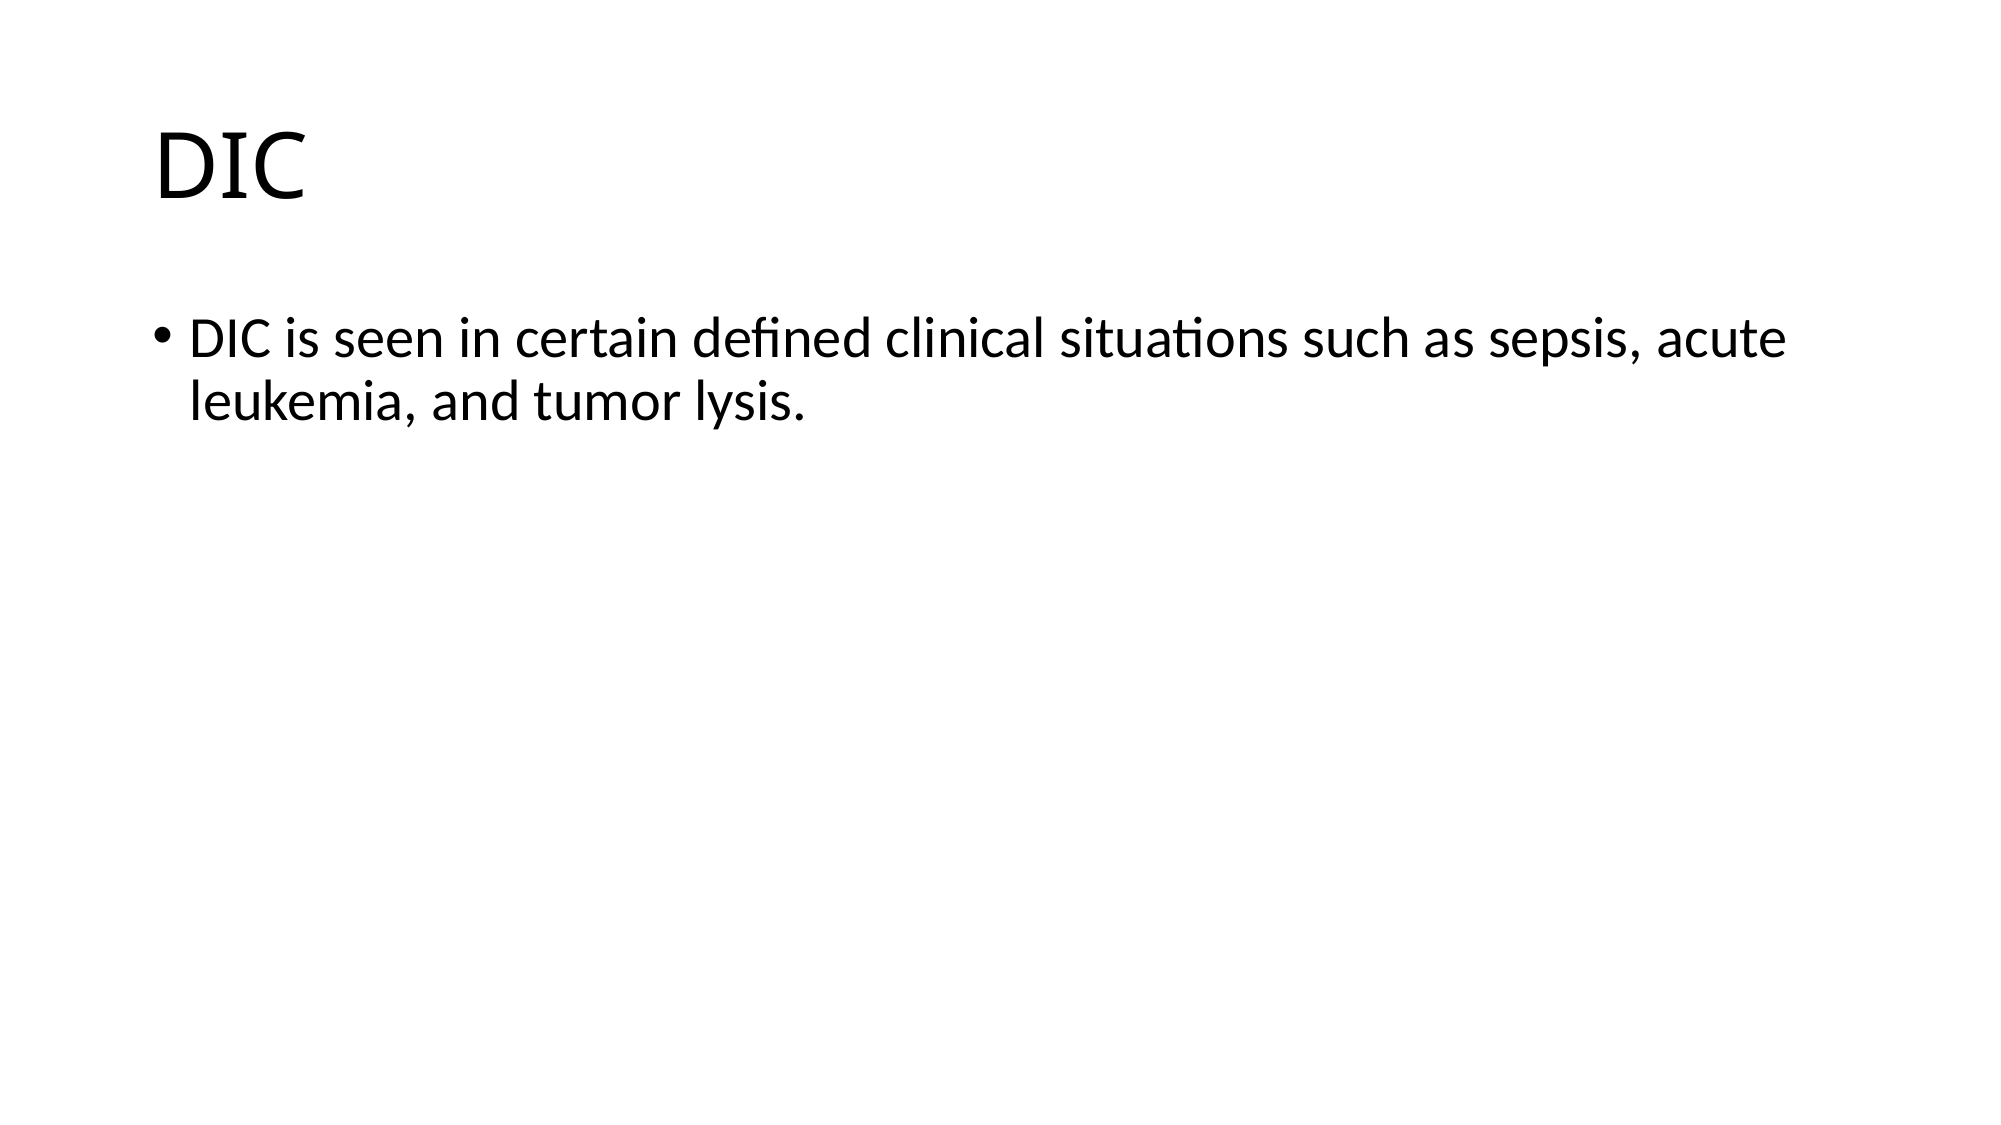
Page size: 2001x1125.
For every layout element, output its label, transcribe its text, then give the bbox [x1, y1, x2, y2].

title DIC [137, 59, 1863, 278]
list DIC is seen in certain defined clinical situations such as sepsis, acute leukemia, and tumor lysis. [137, 299, 1863, 1014]
